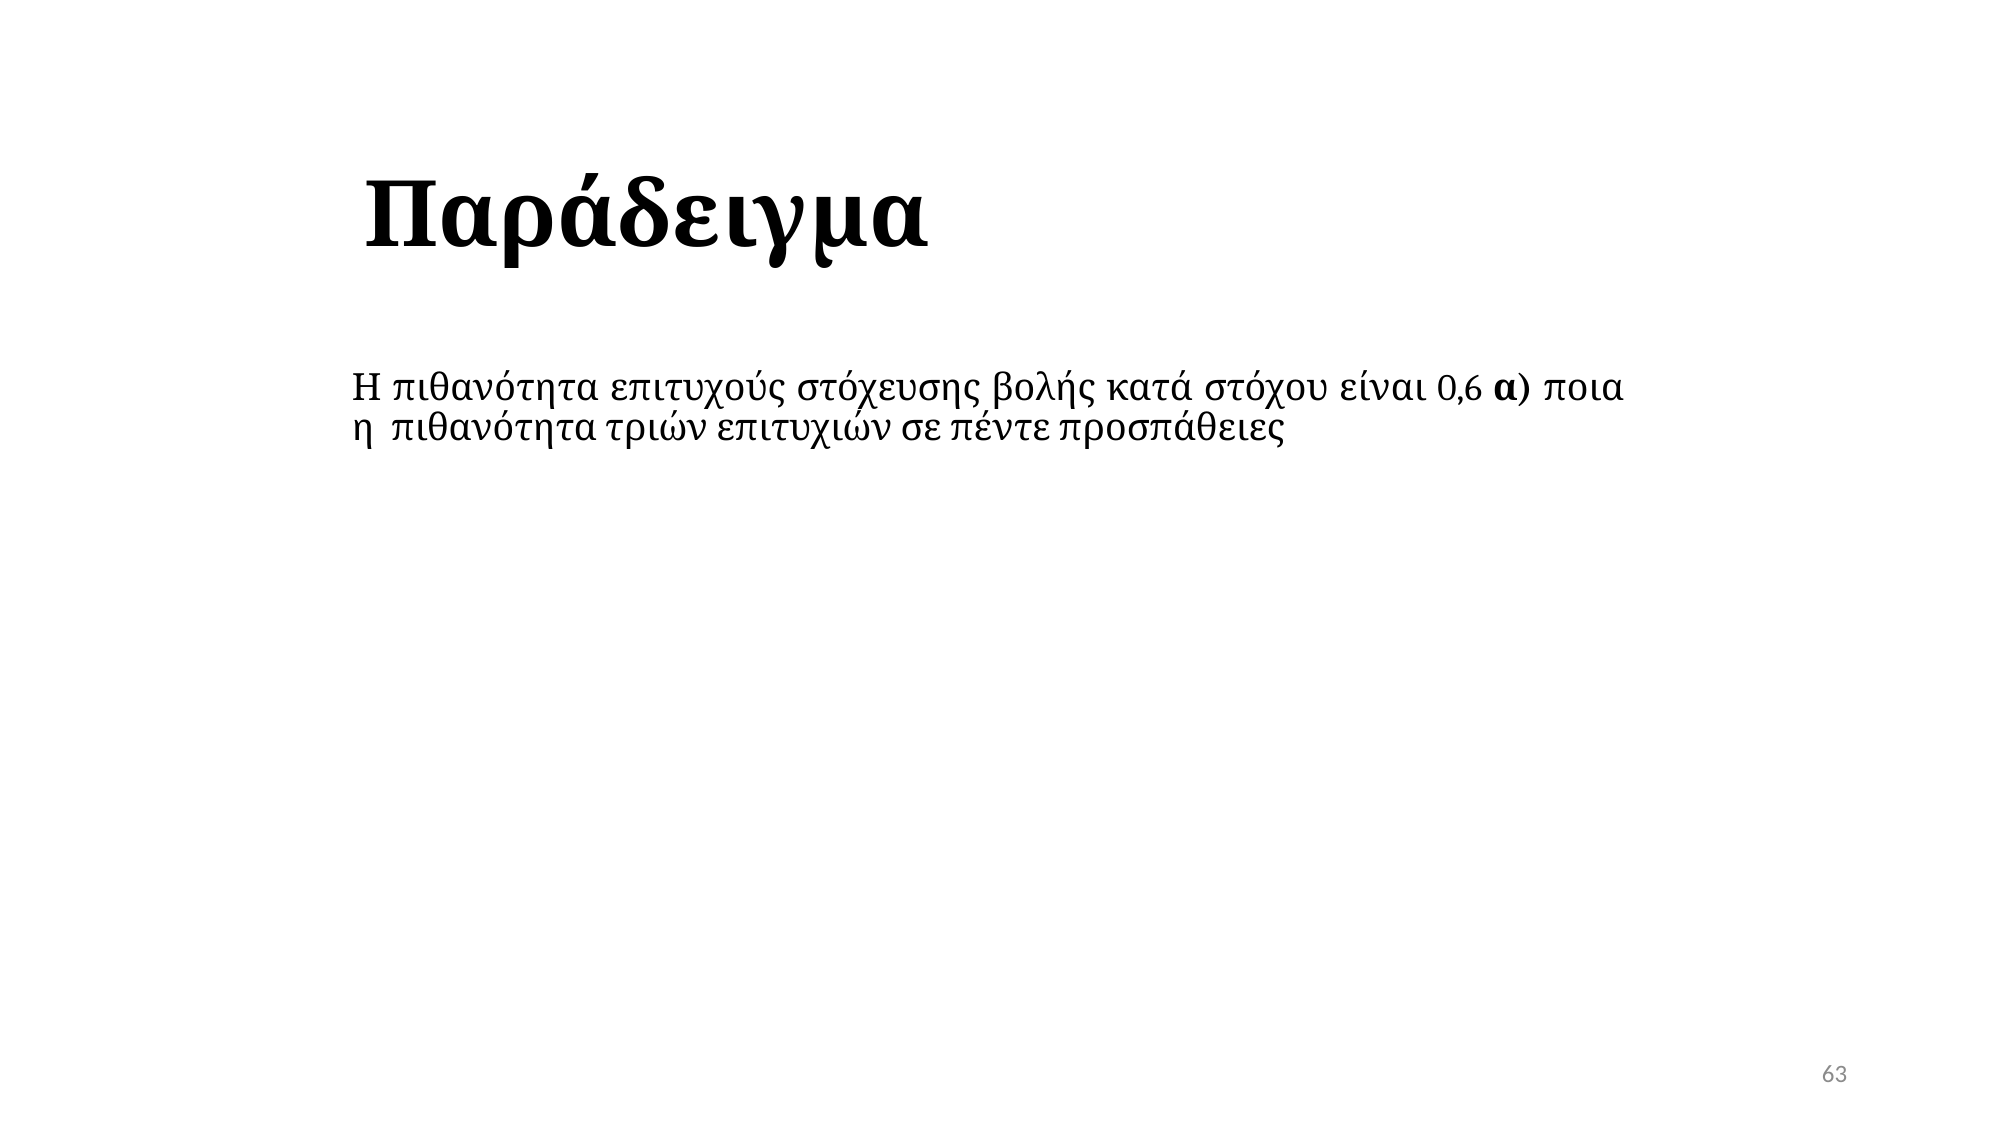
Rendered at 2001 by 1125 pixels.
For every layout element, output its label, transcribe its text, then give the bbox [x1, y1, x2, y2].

text_box Η πιθανότητα επιτυχούς στόχευσης βολής κατά στόχου είναι 0,6 α) ποια η πιθανότητα τριών επιτυχιών σε πέντε προσπάθειες [350, 361, 1625, 449]
title Παράδειγμα [362, 121, 1189, 311]
slide_number 63 [1412, 1042, 1863, 1103]
